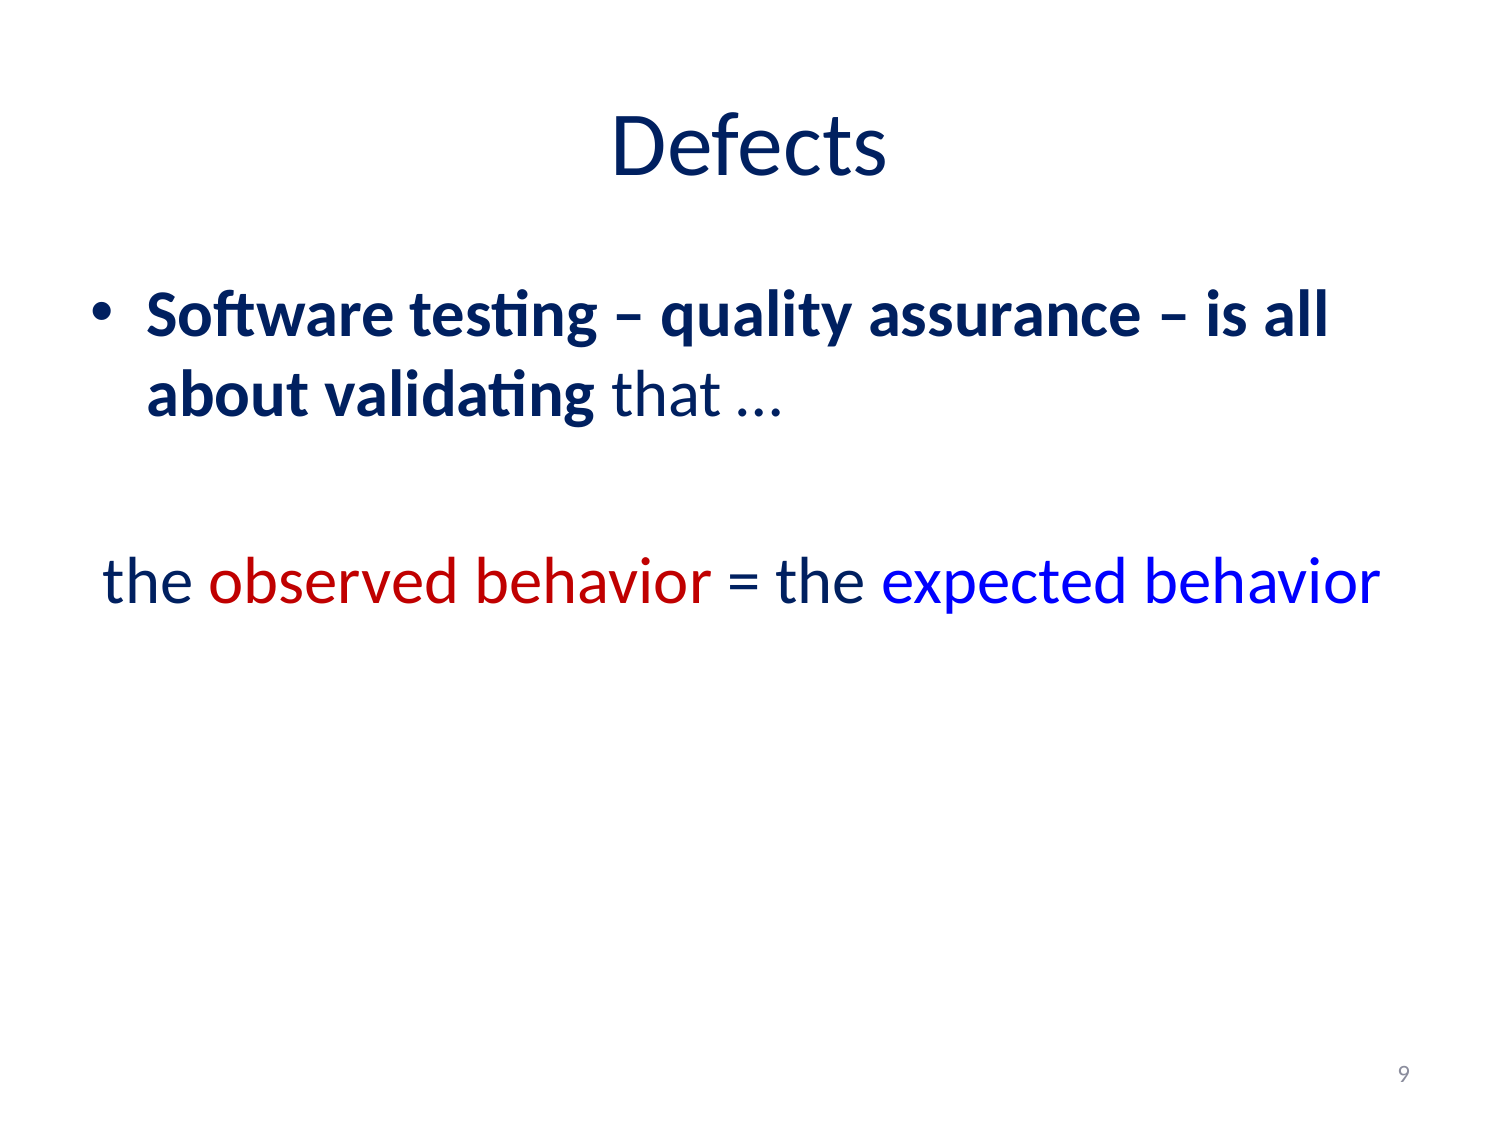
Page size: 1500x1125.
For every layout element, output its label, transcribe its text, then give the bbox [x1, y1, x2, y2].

slide_number 9 [1074, 1042, 1425, 1103]
title Defects [75, 45, 1425, 233]
list Software testing – quality assurance – is all about validating that … the observed behavior = the expected behavior [75, 262, 1425, 1005]
